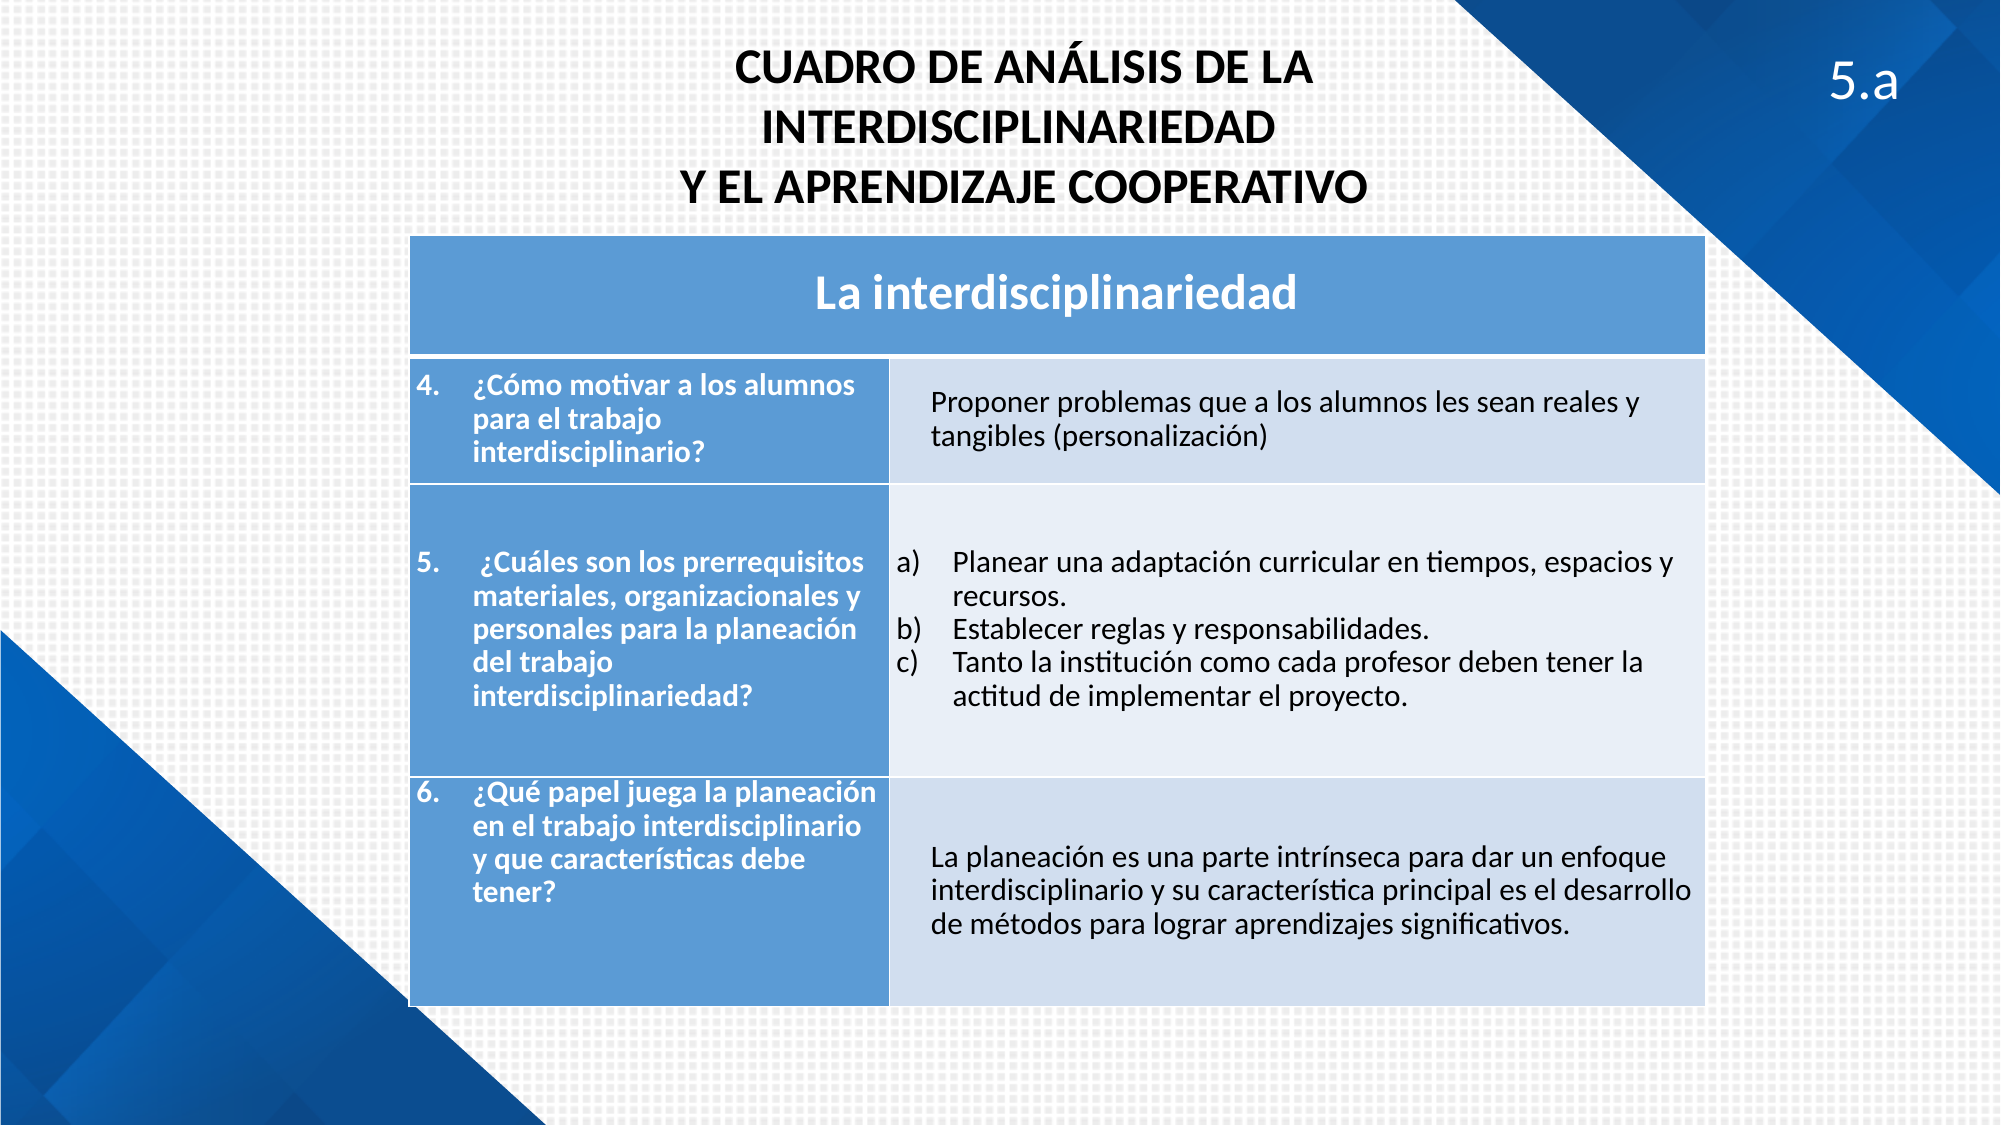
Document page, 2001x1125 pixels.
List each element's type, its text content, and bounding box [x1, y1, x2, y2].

table_cell ¿Cómo motivar a los alumnos para el trabajo interdisciplinario? [410, 359, 889, 483]
text_box 5.a [1813, 34, 1942, 119]
table_cell Planear una adaptación curricular en tiempos, espacios y recursos. Establecer reglas y responsabilidades. Tanto la institución como cada profesor deben tener la actitud de implementar el proyecto. [890, 485, 1705, 776]
table_cell La planeación es una parte intrínseca para dar un enfoque interdisciplinario y su característica principal es el desarrollo de métodos para lograr aprendizajes significativos. [890, 778, 1705, 1006]
table_cell Proponer problemas que a los alumnos les sean reales y tangibles (personalización) [890, 359, 1705, 483]
table_cell ¿Qué papel juega la planeación en el trabajo interdisciplinario y que características debe tener? [410, 778, 889, 1006]
table_cell ¿Cuáles son los prerrequisitos materiales, organizacionales y personales para la planeación del trabajo interdisciplinariedad? [410, 485, 889, 776]
table_header La interdisciplinariedad [410, 236, 1705, 354]
picture [0, 0, 2001, 1125]
text_box CUADRO DE ANÁLISIS DE LA INTERDISCIPLINARIEDAD Y EL APRENDIZAJE COOPERATIVO [524, 25, 1525, 221]
